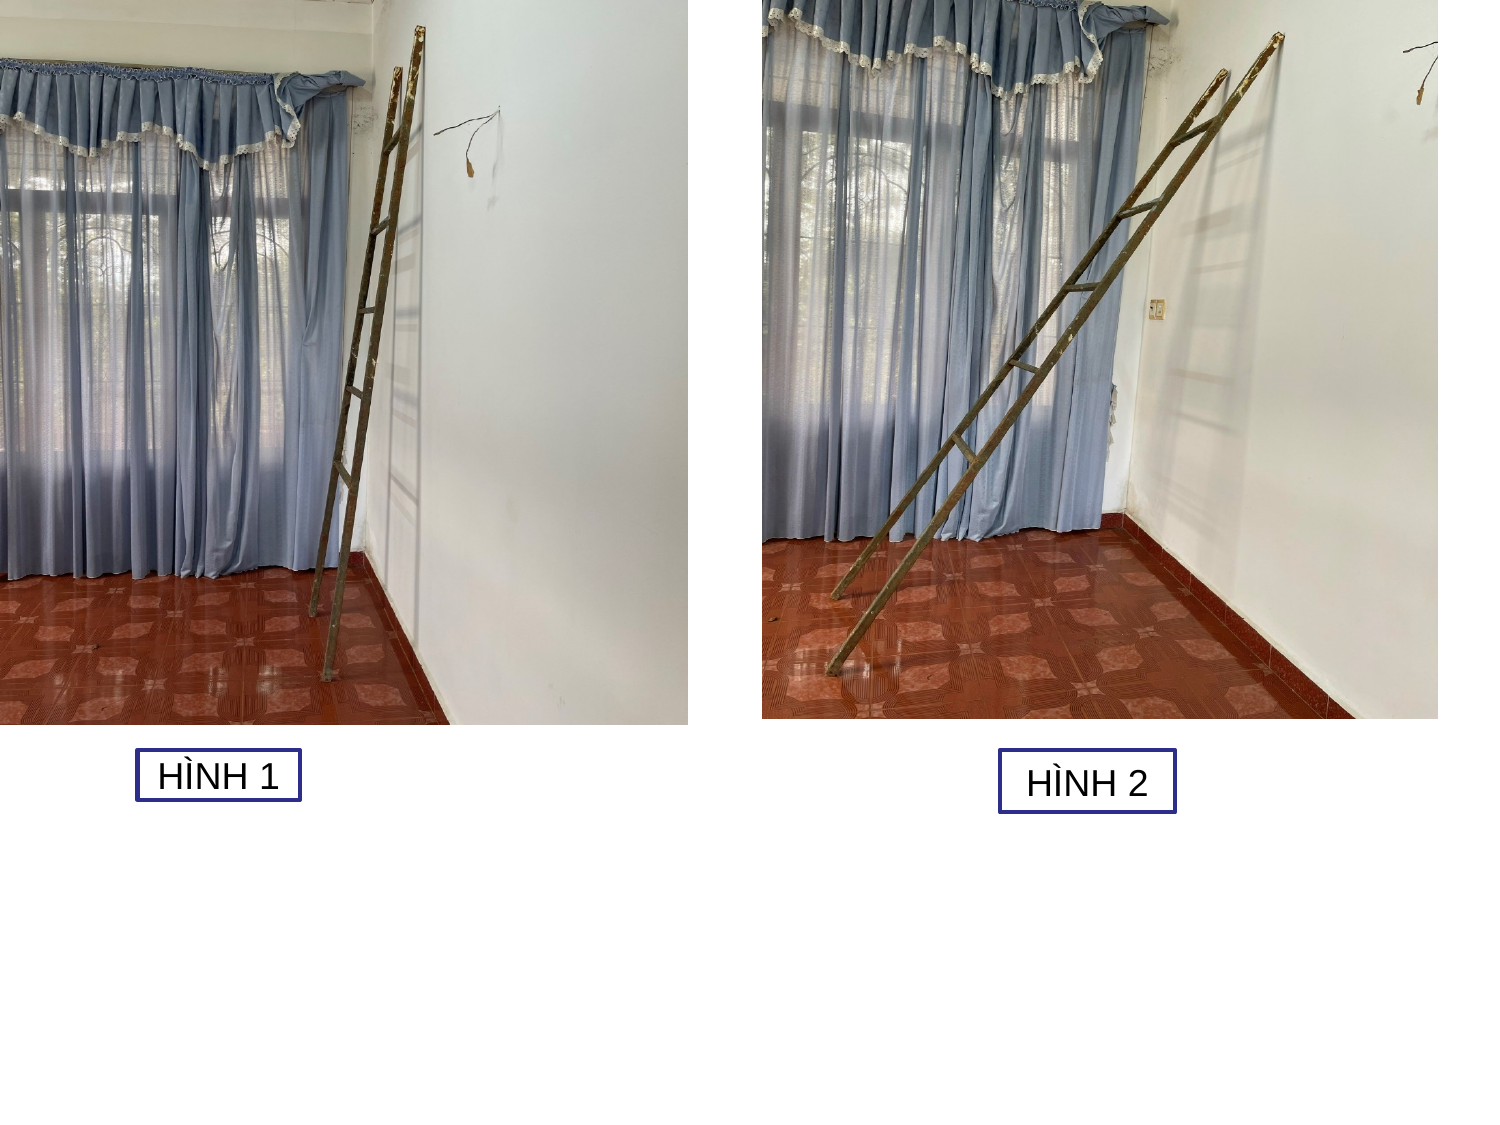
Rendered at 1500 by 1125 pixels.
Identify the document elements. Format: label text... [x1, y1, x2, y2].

picture [0, 0, 688, 726]
text_box HÌNH 2 [998, 748, 1177, 814]
picture [762, 0, 1438, 720]
text_box HÌNH 1 [135, 748, 302, 802]
